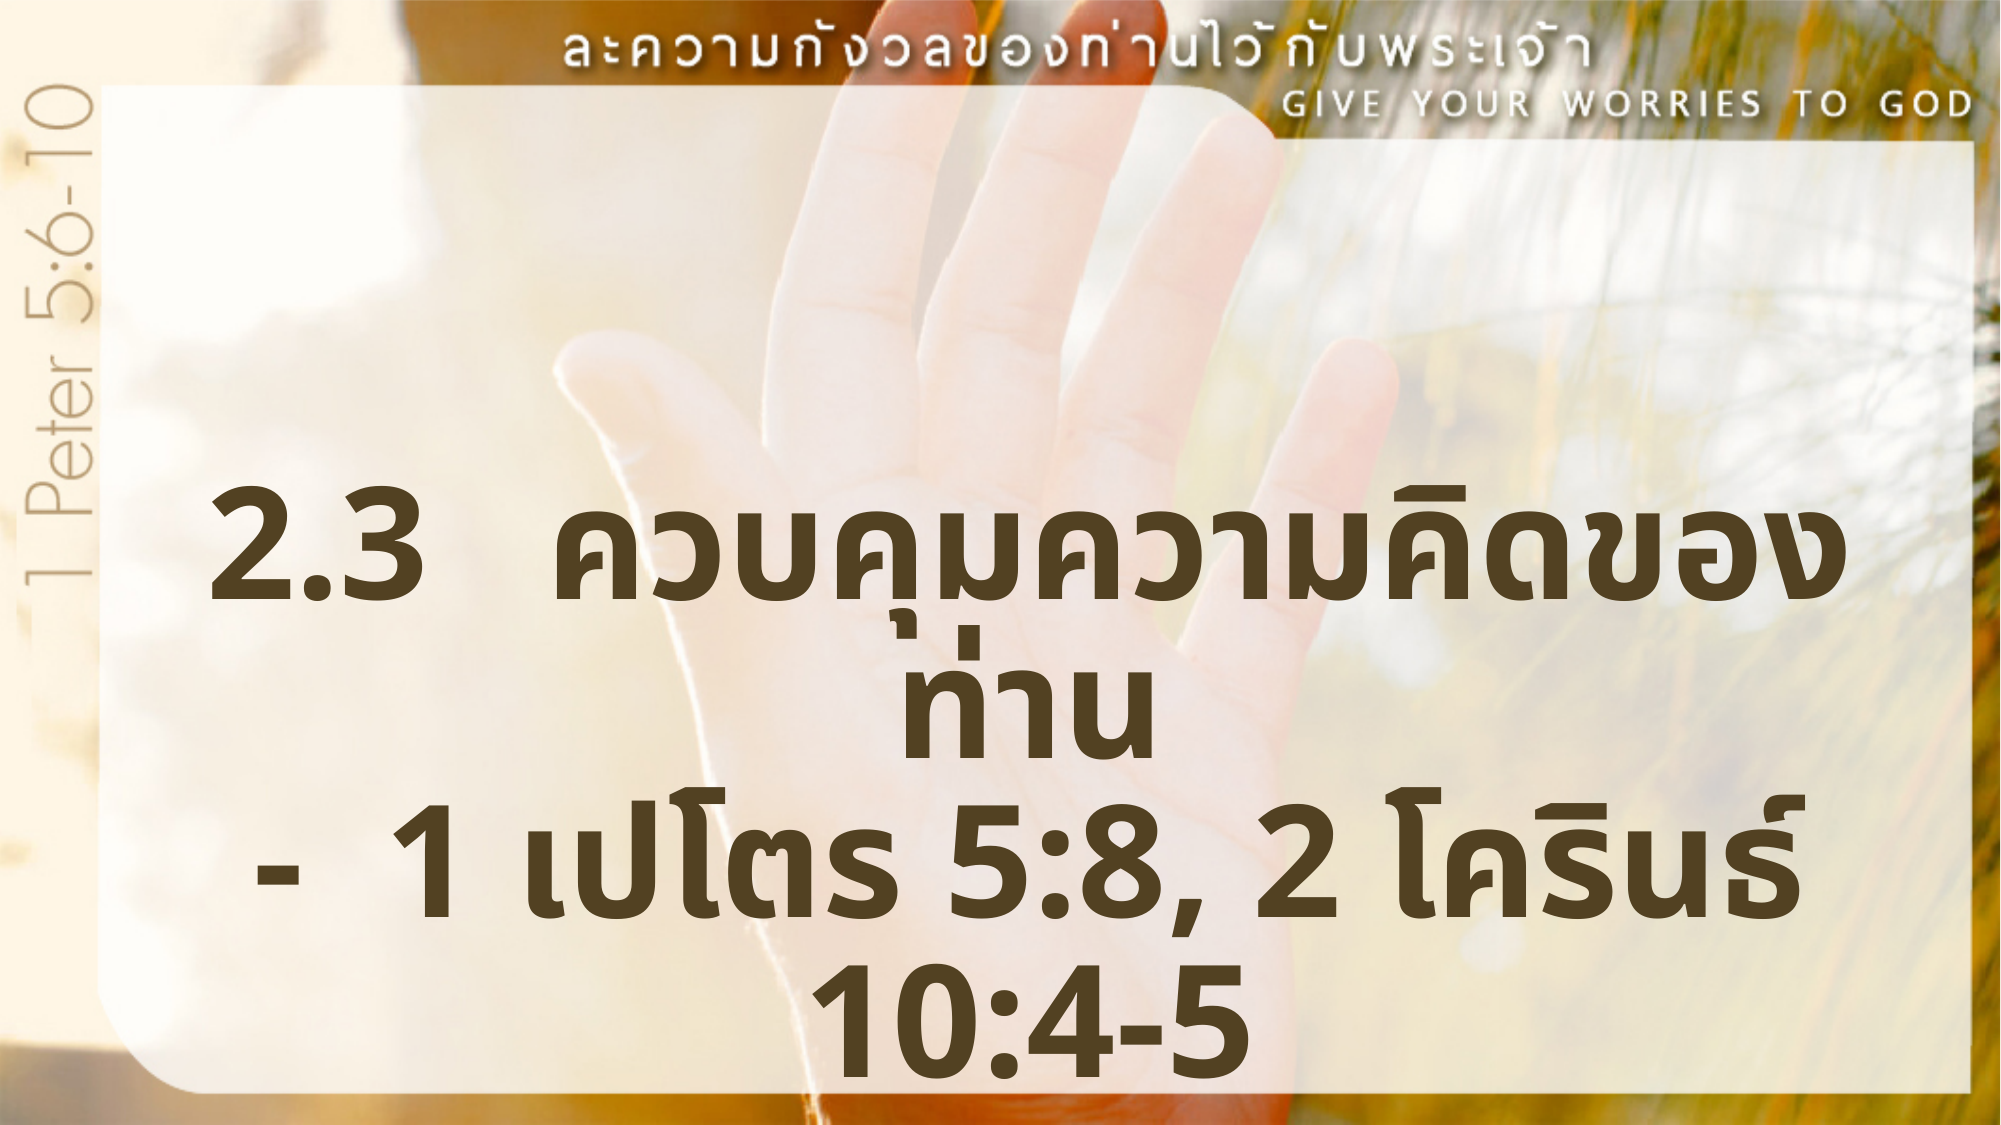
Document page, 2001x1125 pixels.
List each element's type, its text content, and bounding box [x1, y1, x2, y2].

picture [0, 0, 2001, 1125]
text_box 2.3 ควบคุมความคิดของท่าน - 1 เปโตร 5:8, 2 โครินธ์ 10:4-5 [71, 464, 1989, 1117]
